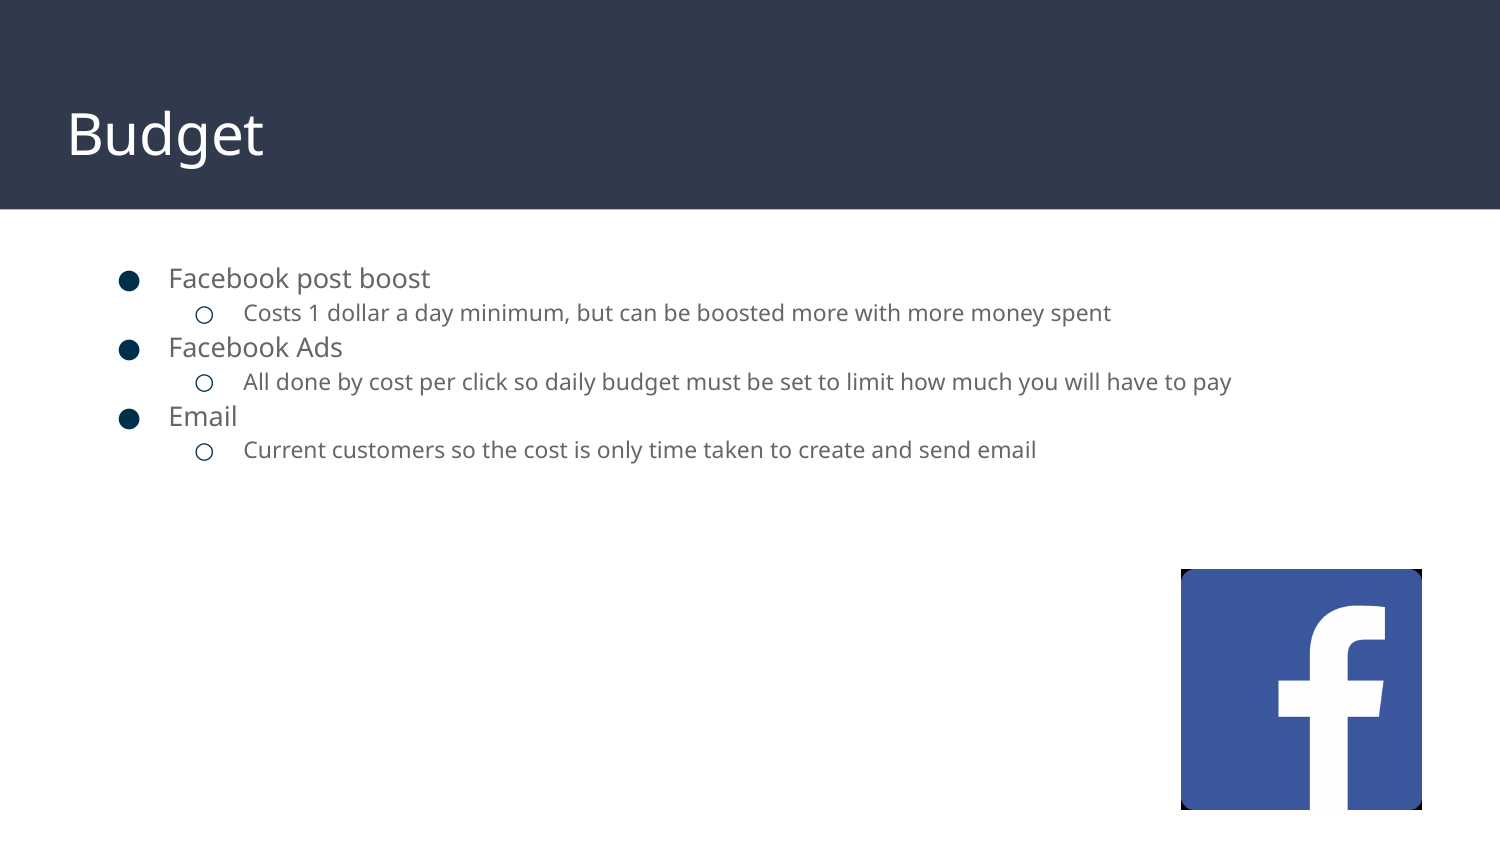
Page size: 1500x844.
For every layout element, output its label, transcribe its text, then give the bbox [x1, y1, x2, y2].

title Budget [51, 82, 1449, 185]
list Facebook post boost Costs 1 dollar a day minimum, but can be boosted more with more money spent Facebook Ads All done by cost per click so daily budget must be set to limit how much you will have to pay Email Current customers so the cost is only time taken to create and send email [78, 242, 1422, 766]
picture [1180, 568, 1422, 810]
